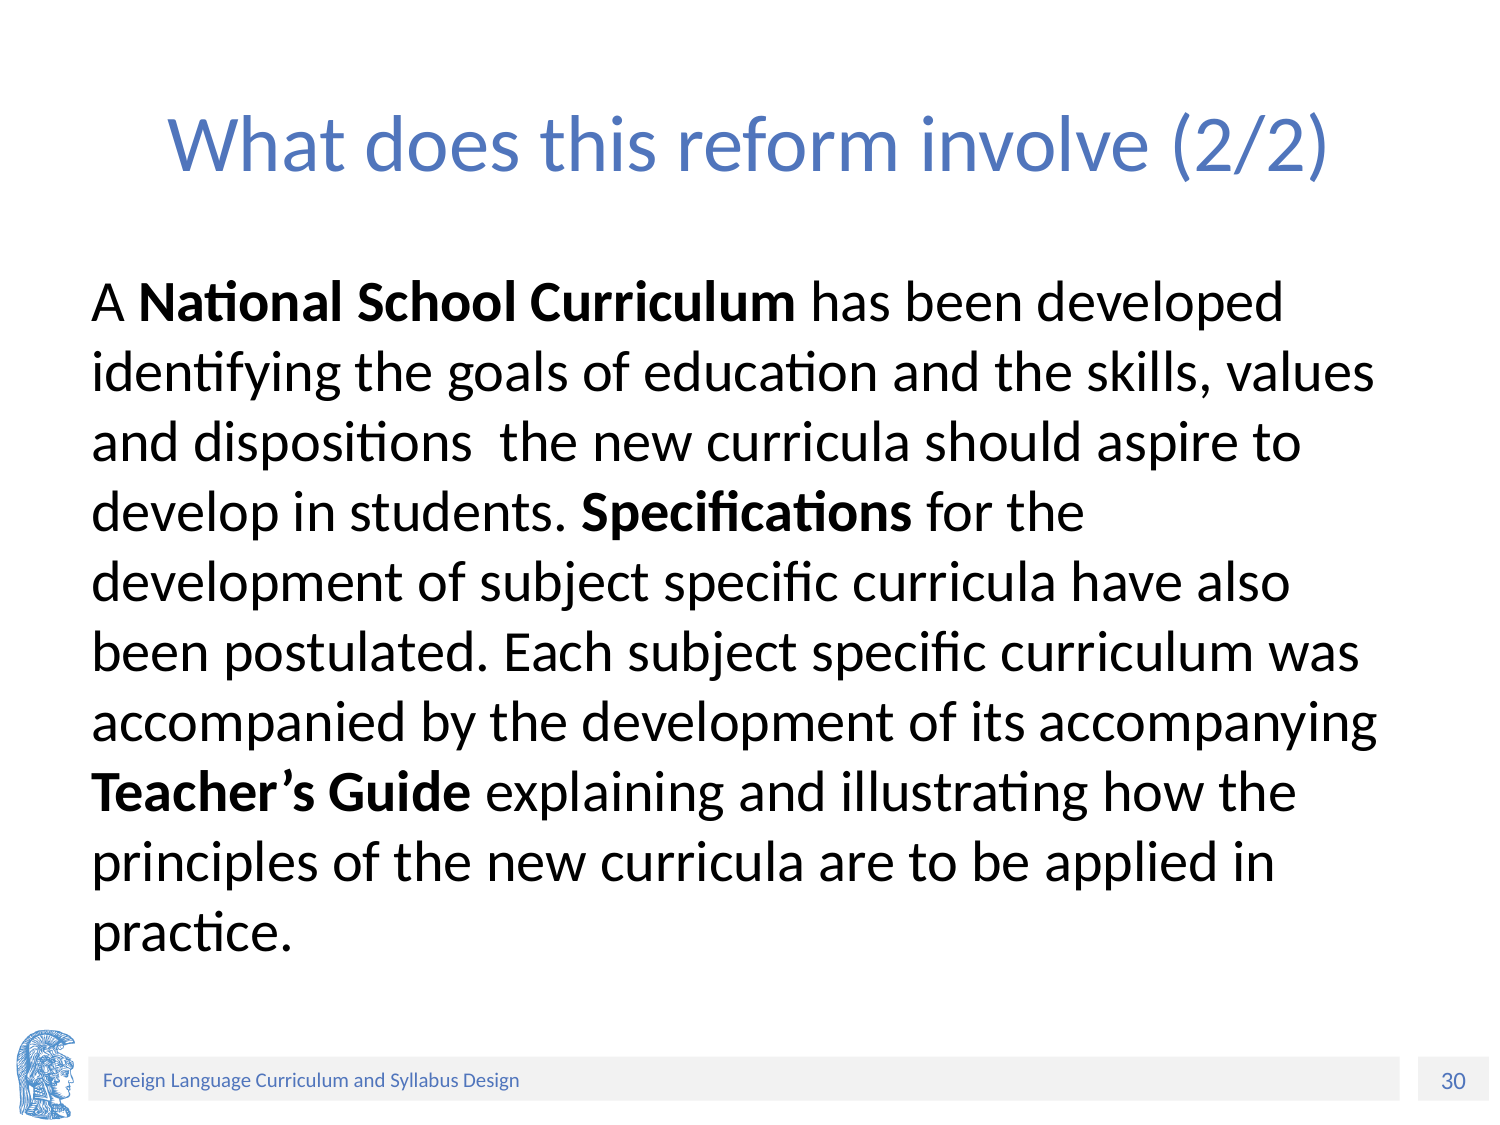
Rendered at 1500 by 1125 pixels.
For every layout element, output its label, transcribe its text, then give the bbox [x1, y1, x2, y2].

title What does this reform involve (2/2) [75, 45, 1425, 233]
picture [9, 1026, 81, 1120]
list A National School Curriculum has been developed identifying the goals of education and the skills, values and dispositions the new curricula should aspire to develop in students. Specifications for the development of subject specific curricula have also been postulated. Each subject specific curriculum was accompanied by the development of its accompanying Teacher’s Guide explaining and illustrating how the principles of the new curricula are to be applied in practice. [76, 255, 1427, 998]
